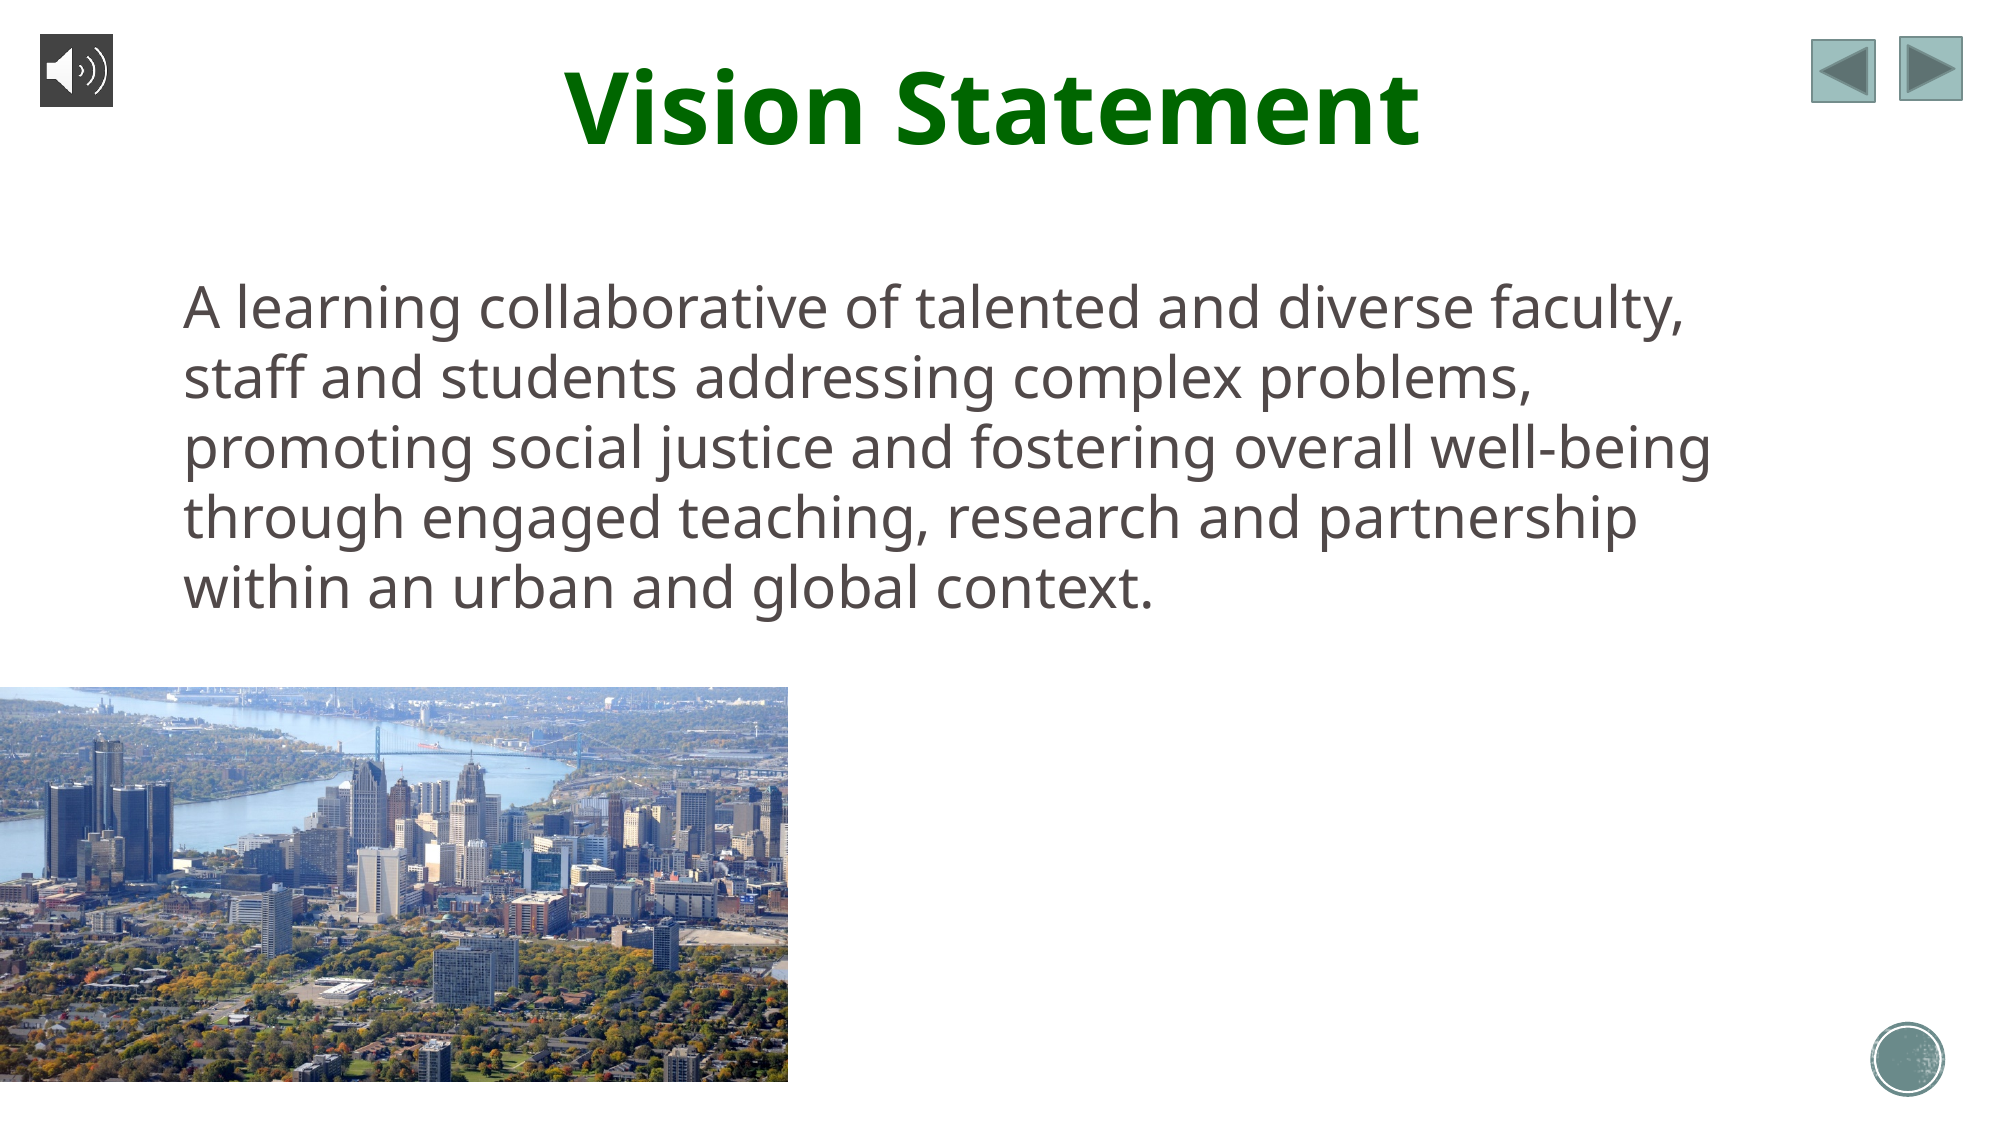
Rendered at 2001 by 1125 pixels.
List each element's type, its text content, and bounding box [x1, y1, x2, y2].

text_box [1899, 36, 1963, 101]
text_box A learning collaborative of talented and diverse faculty, staff and students addressing complex problems, promoting social justice and fostering overall well-being through engaged teaching, research and partnership within an urban and global context. [168, 262, 1819, 628]
text_box Vision Statement [274, 37, 1713, 173]
text_box [1811, 39, 1876, 103]
picture [0, 687, 788, 1082]
picture [39, 33, 114, 108]
